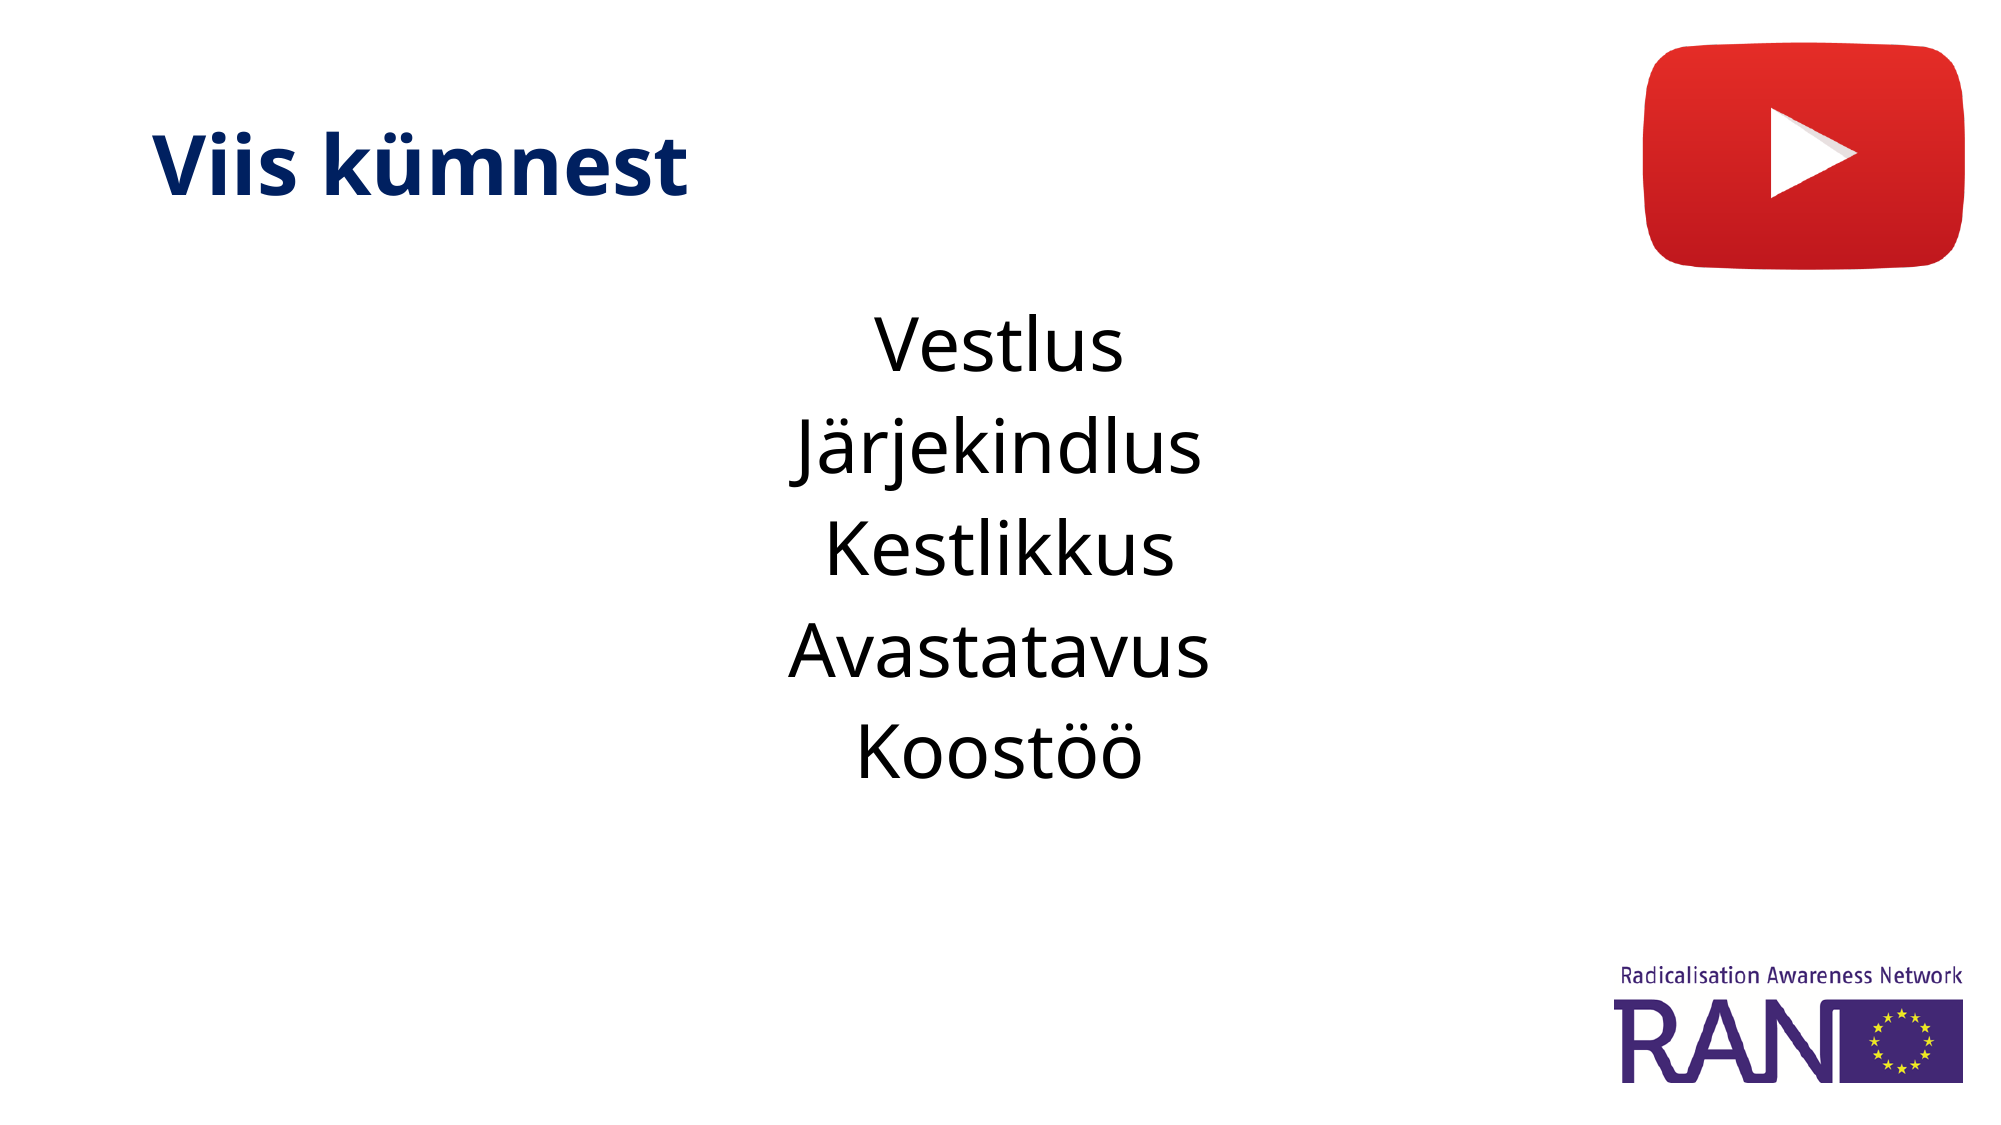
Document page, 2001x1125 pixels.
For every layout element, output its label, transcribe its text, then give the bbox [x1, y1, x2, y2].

title Viis kümnest [137, 59, 1863, 278]
picture [1642, 42, 1965, 270]
list Vestlus Järjekindlus Kestlikkus Avastatavus Koostöö [137, 299, 1863, 1014]
picture [1614, 966, 1963, 1083]
